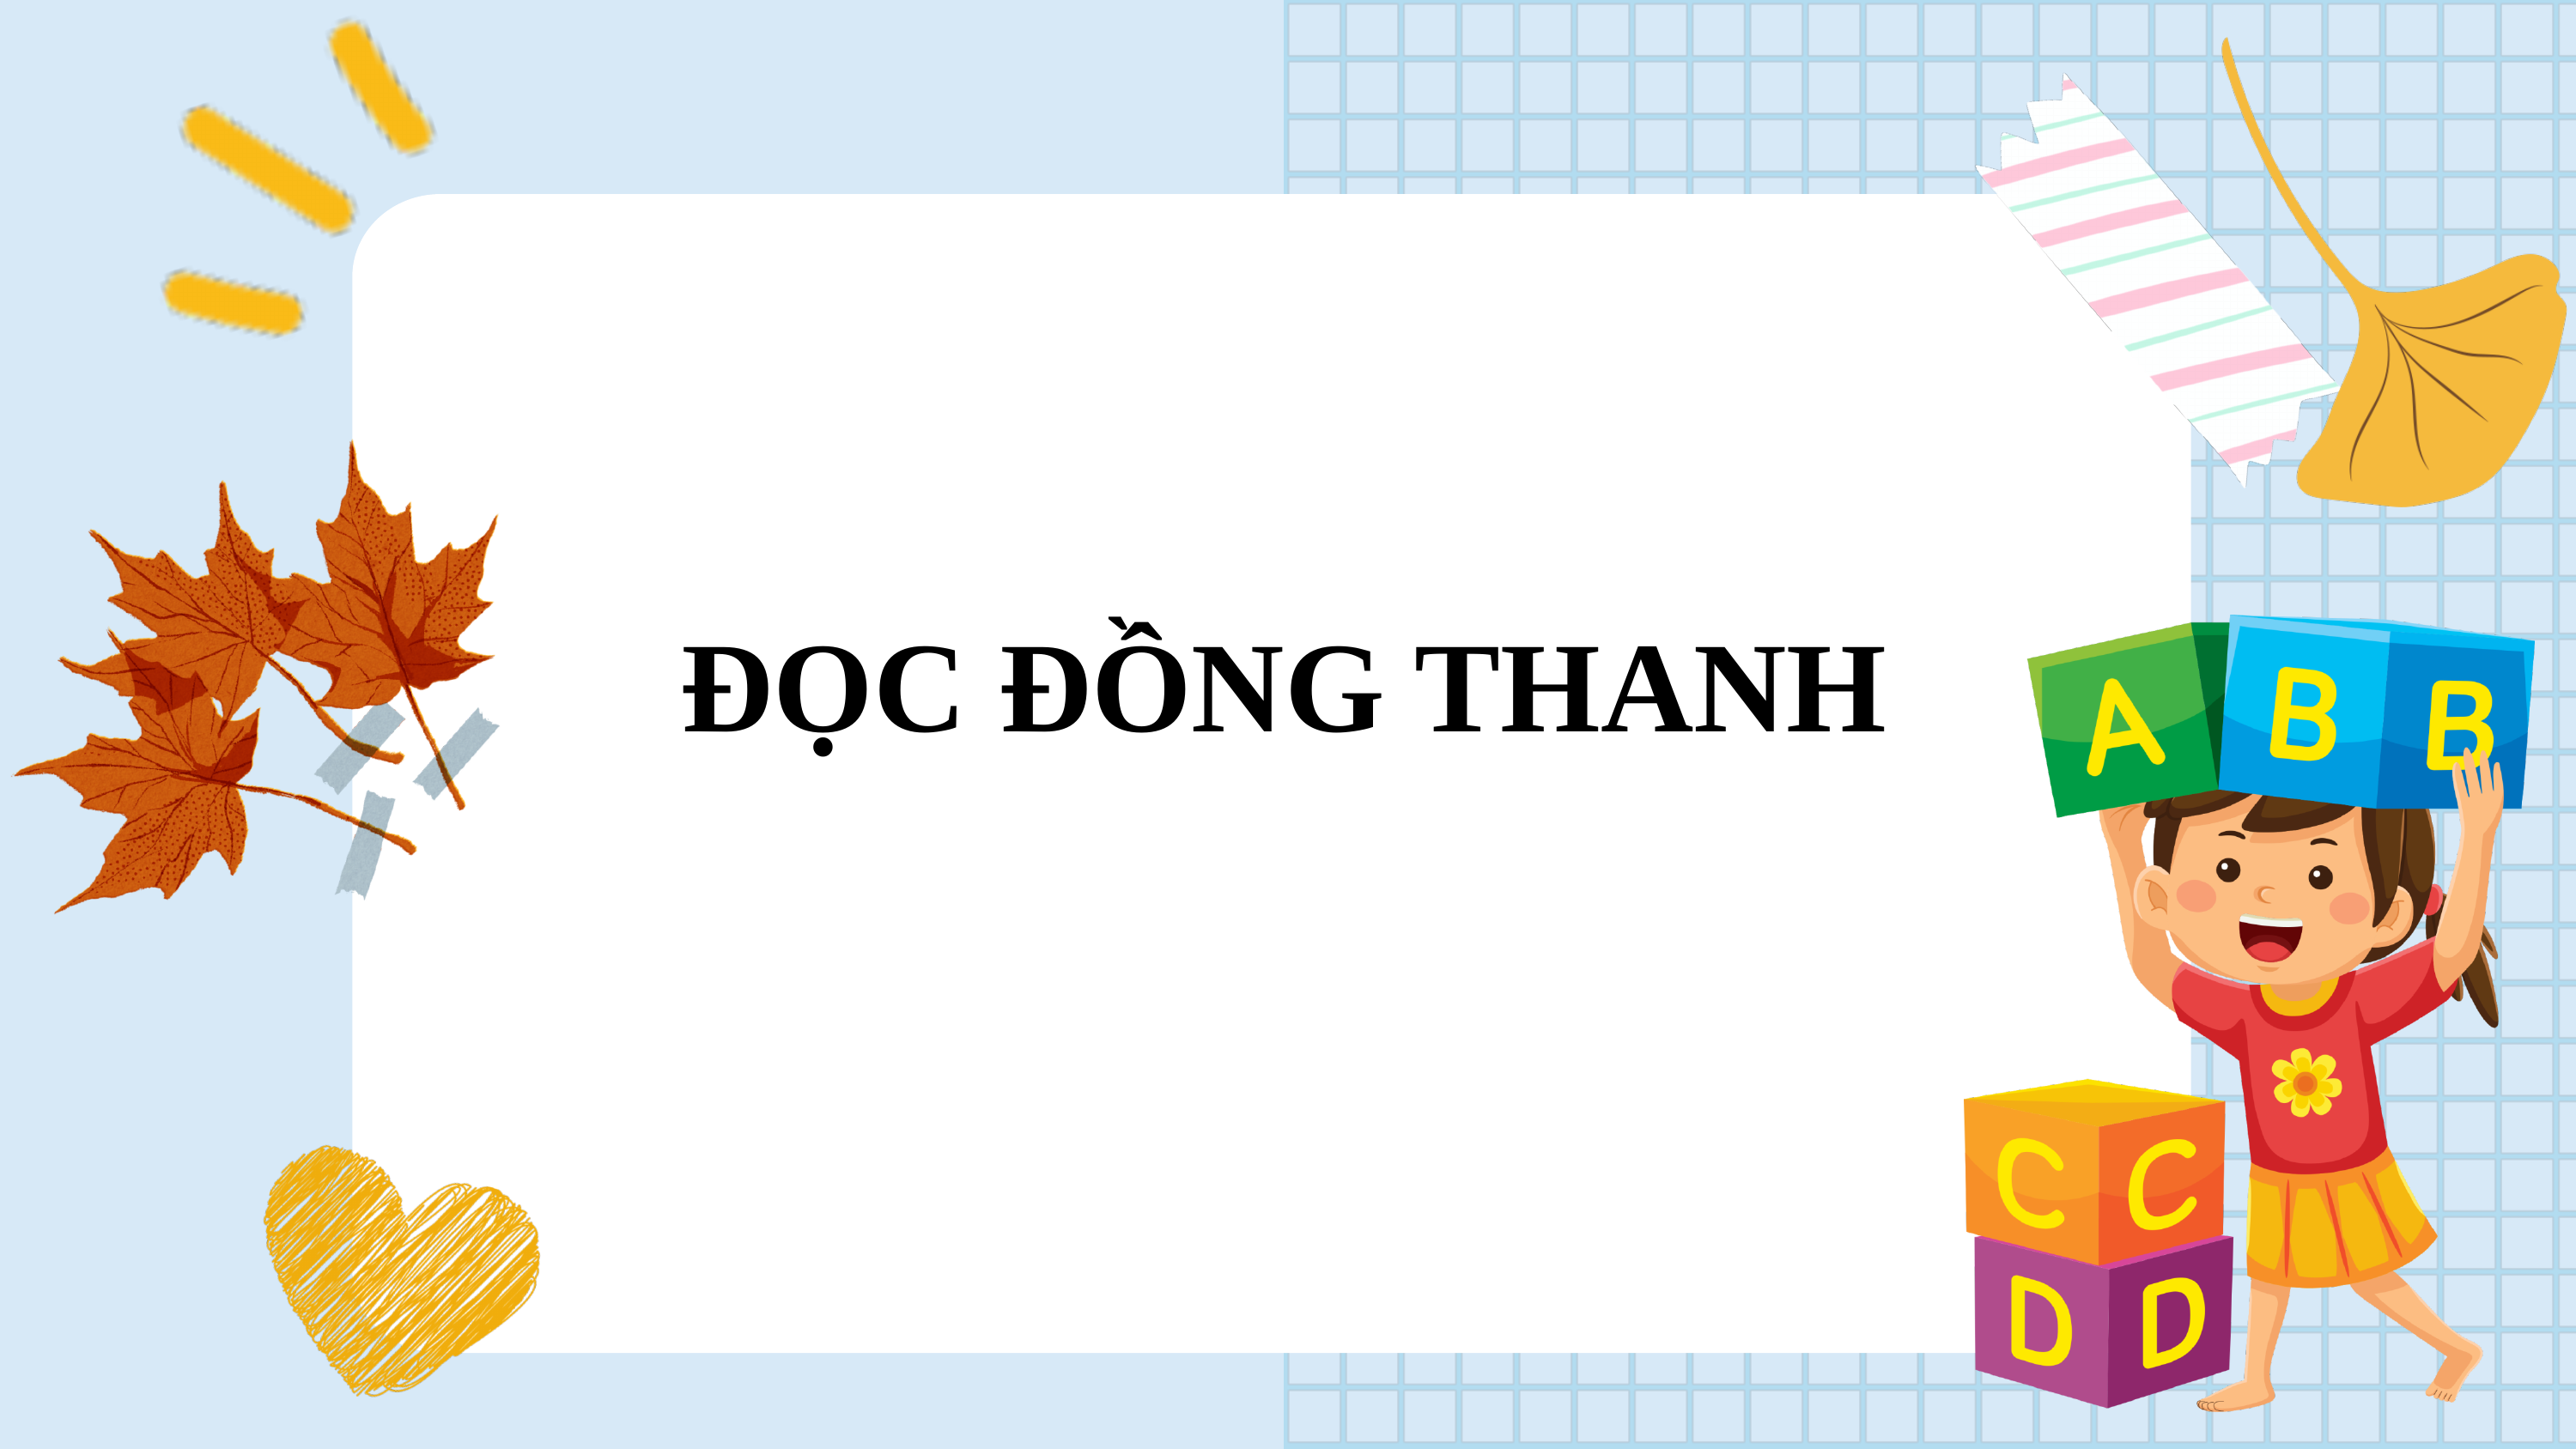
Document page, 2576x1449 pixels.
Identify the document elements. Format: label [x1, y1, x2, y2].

picture [223, 1130, 532, 1434]
picture [1284, 0, 2576, 1449]
text_box [352, 193, 2191, 1354]
picture [0, 0, 552, 1071]
